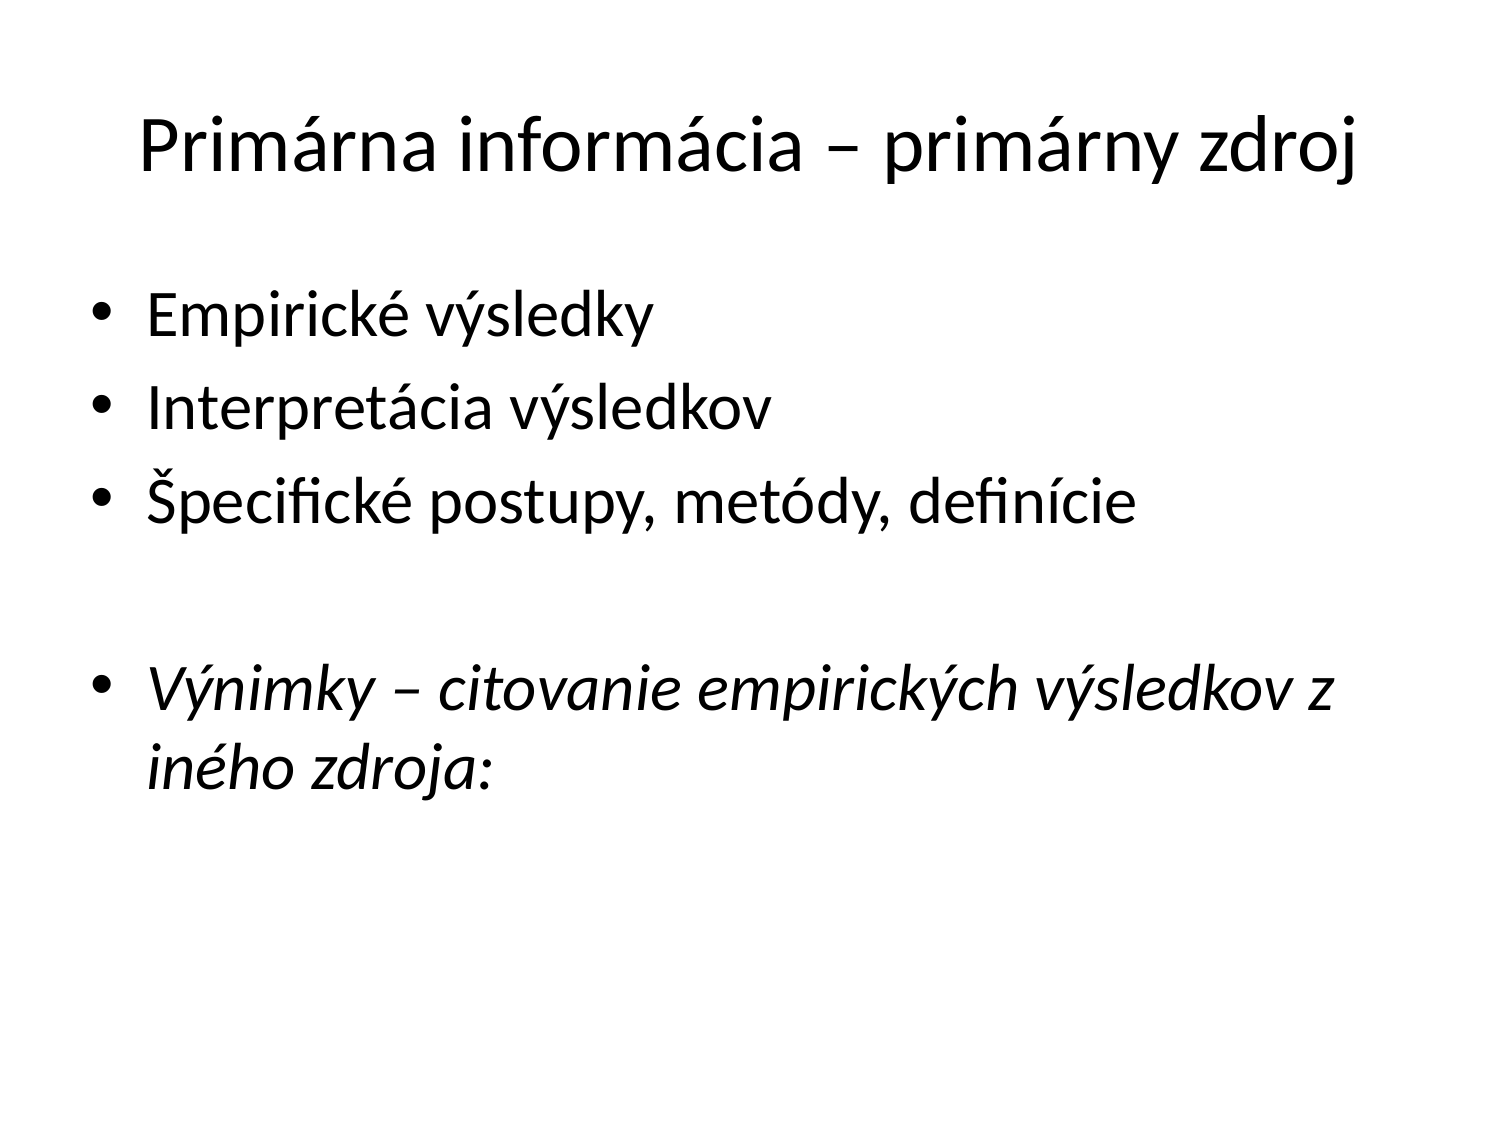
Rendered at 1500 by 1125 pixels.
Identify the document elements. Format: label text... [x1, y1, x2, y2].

title Primárna informácia – primárny zdroj [75, 45, 1425, 233]
list Empirické výsledky Interpretácia výsledkov Špecifické postupy, metódy, definície Výnimky – citovanie empirických výsledkov z iného zdroja: [75, 262, 1425, 1005]
